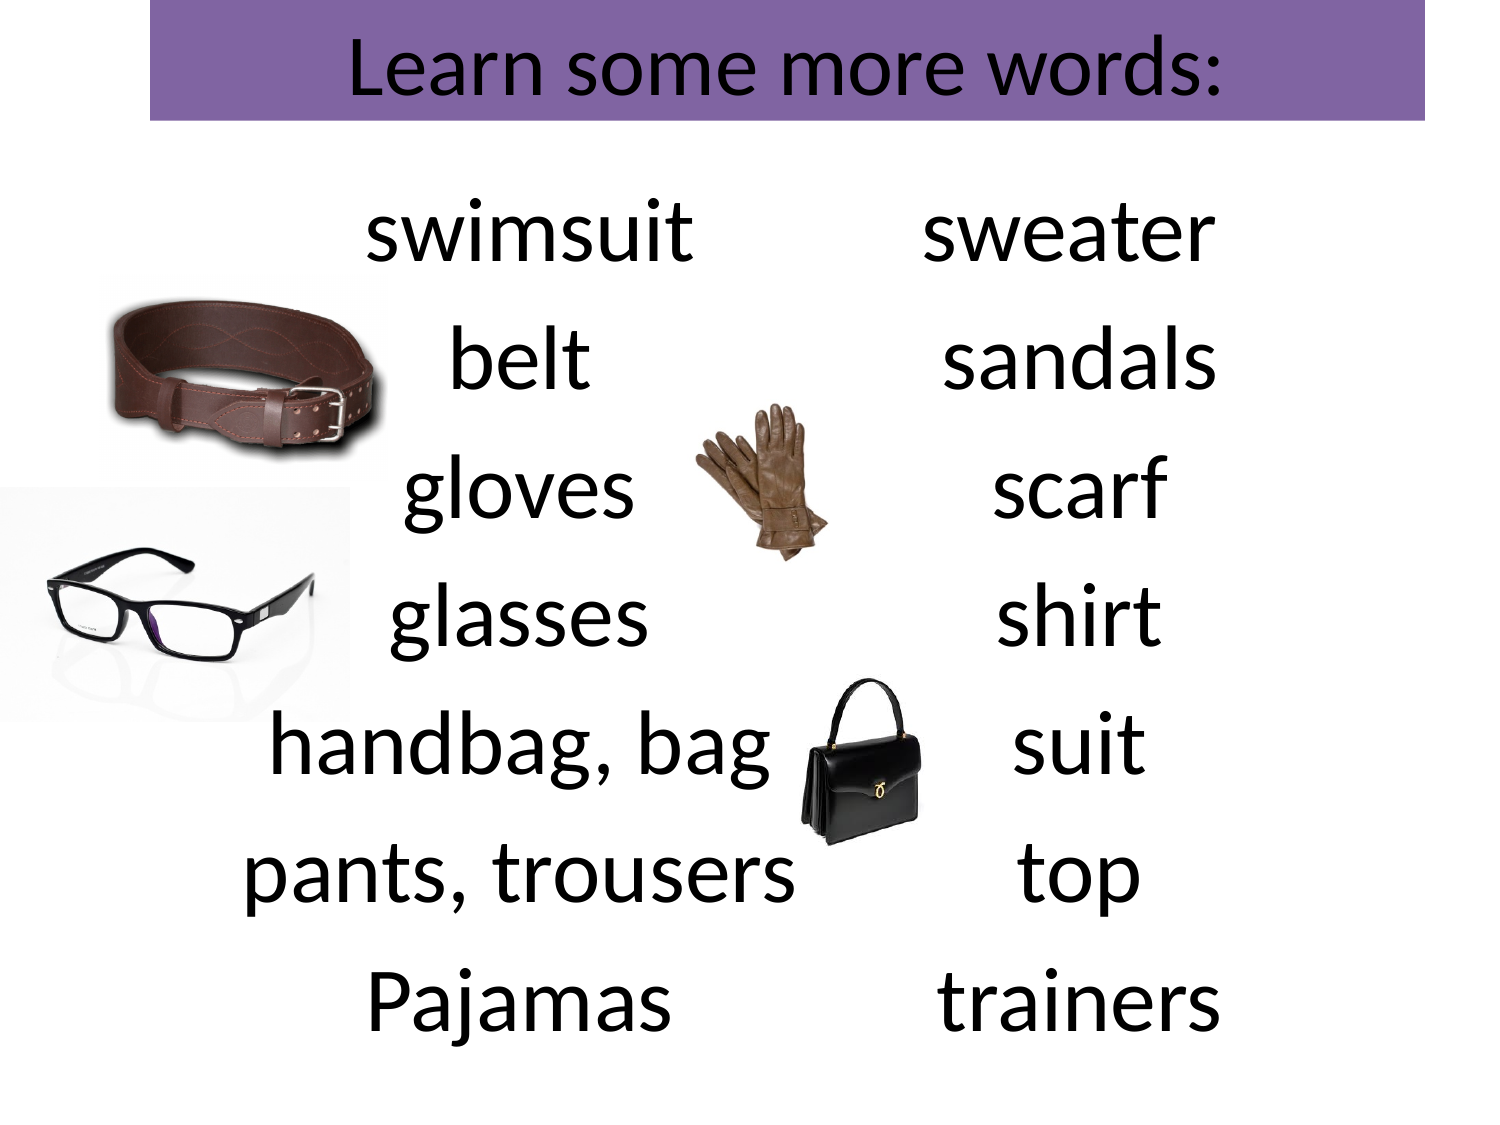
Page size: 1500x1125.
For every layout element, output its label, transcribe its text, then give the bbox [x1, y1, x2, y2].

picture [99, 274, 388, 481]
picture [687, 399, 840, 565]
picture [774, 674, 951, 851]
title Learn some more words: [150, 0, 1425, 121]
picture [0, 487, 351, 722]
subtitle swimsuit belt gloves glasses handbag, bag pants, trousers Pajamas sweater sandals scarf shirt suit top trainers [225, 162, 1375, 1125]
